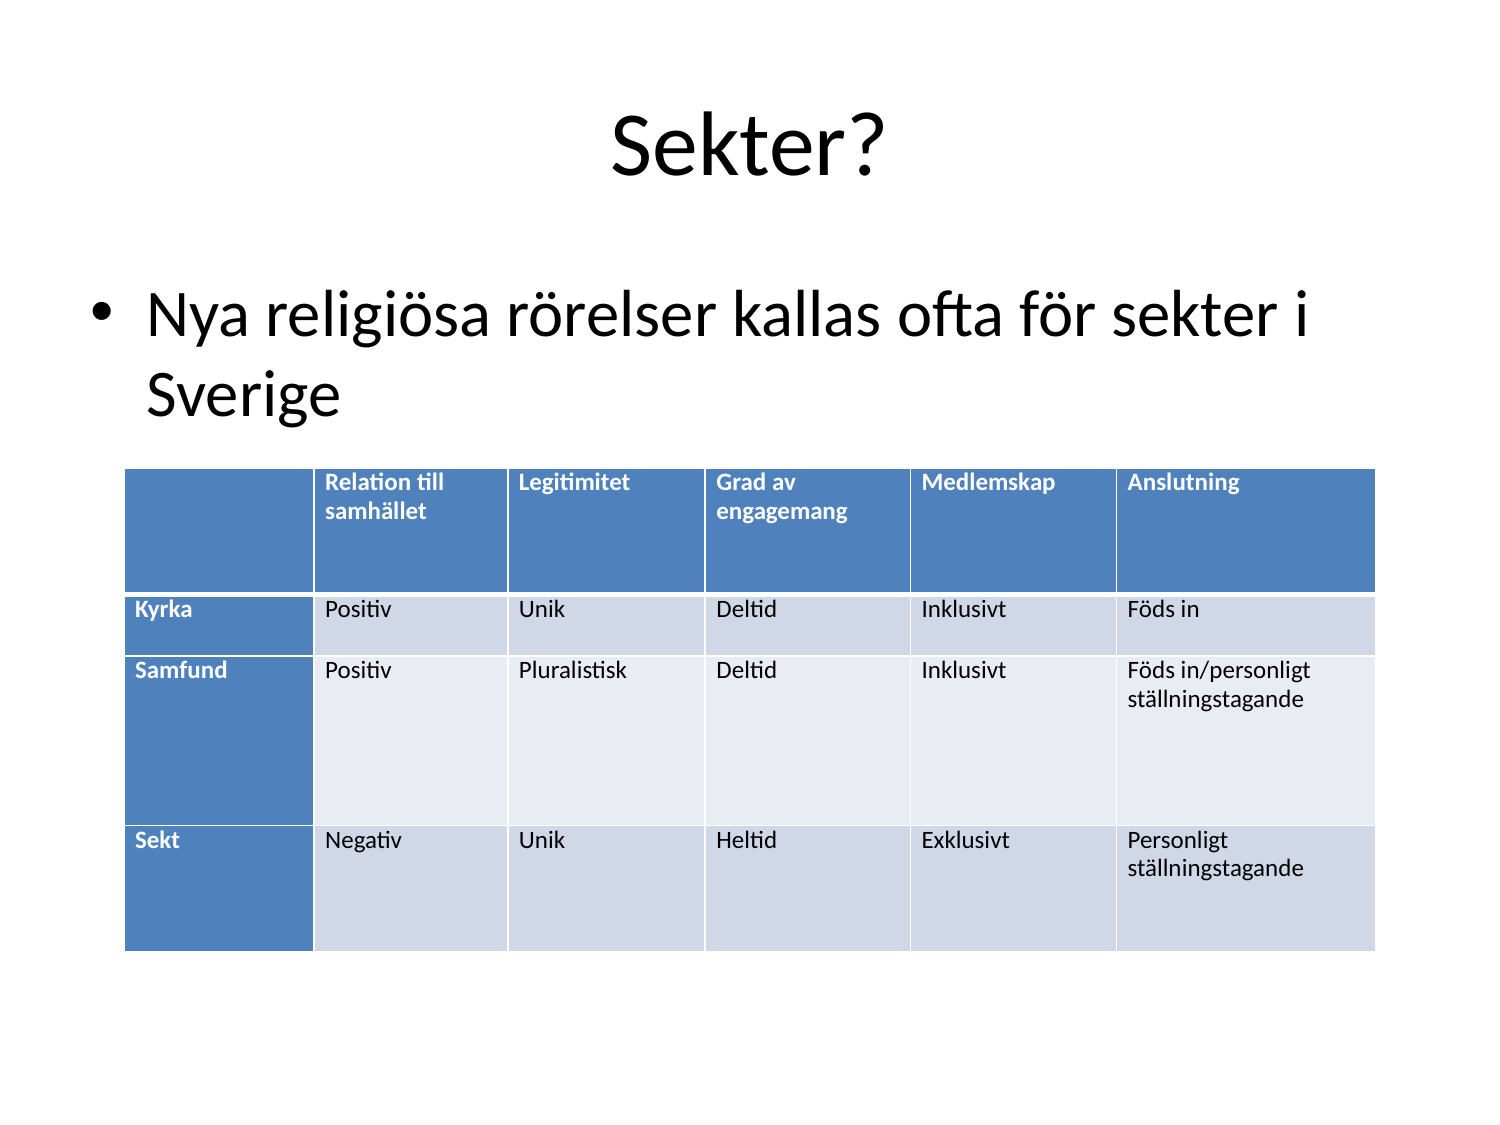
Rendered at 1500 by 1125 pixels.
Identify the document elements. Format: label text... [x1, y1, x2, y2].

table_header Grad av engagemang [706, 469, 910, 592]
table_cell Föds in [1117, 597, 1375, 655]
table_cell Föds in/personligt ställningstagande [1117, 657, 1375, 825]
table_cell Unik [509, 597, 704, 655]
table_cell Kyrka [125, 597, 313, 655]
table_cell Positiv [315, 597, 507, 655]
table_cell Exklusivt [911, 826, 1116, 951]
table_header Medlemskap [911, 469, 1116, 592]
table_cell Sekt [125, 826, 313, 951]
table_cell Pluralistisk [509, 657, 704, 825]
list Nya religiösa rörelser kallas ofta för sekter i Sverige [75, 262, 1425, 1005]
title Sekter? [75, 45, 1425, 233]
table_cell Inklusivt [911, 597, 1116, 655]
table_cell Positiv [315, 657, 507, 825]
table_cell Heltid [706, 826, 910, 951]
table_cell Deltid [706, 597, 910, 655]
table_header Anslutning [1117, 469, 1375, 592]
table_cell Samfund [125, 657, 313, 825]
table_cell Deltid [706, 657, 910, 825]
table_cell Inklusivt [911, 657, 1116, 825]
table_header Legitimitet [509, 469, 704, 592]
table_header [125, 469, 313, 592]
table_cell Negativ [315, 826, 507, 951]
table_header Relation till samhället [315, 469, 507, 592]
table_cell Personligt ställningstagande [1117, 826, 1375, 951]
table_cell Unik [509, 826, 704, 951]
